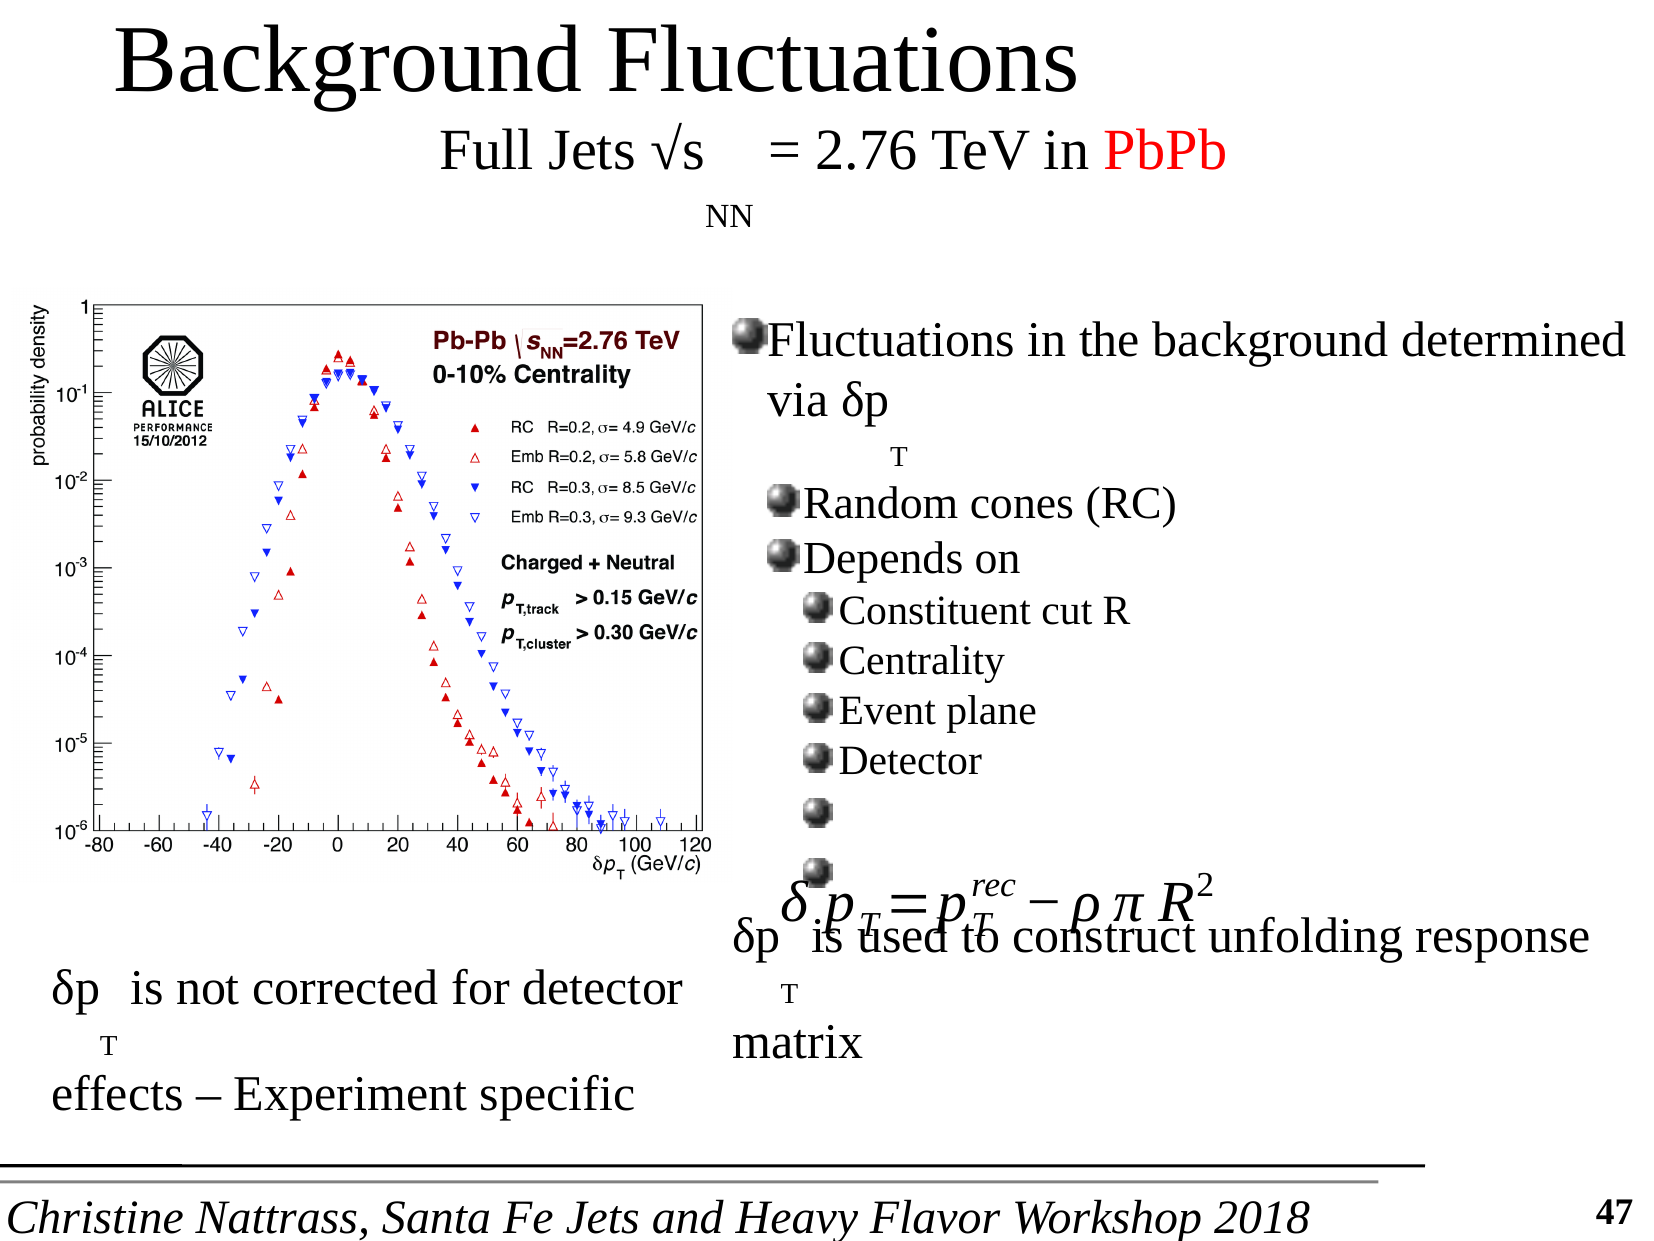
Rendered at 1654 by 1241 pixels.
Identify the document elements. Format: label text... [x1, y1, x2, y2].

picture [767, 484, 800, 517]
picture [803, 743, 833, 773]
picture [803, 642, 833, 673]
picture [767, 539, 800, 572]
picture [11, 287, 768, 884]
picture [803, 858, 833, 888]
text_box Fluctuations in the background determined via δpT Random cones (RC) Depends on Constituent cut R Centrality Event plane Detector δpT is used to construct unfolding response matrix [717, 298, 1654, 1201]
picture [803, 592, 833, 623]
picture [803, 798, 833, 828]
text_box Background Fluctuations Full Jets √sNN = 2.76 TeV in PbPb [99, 54, 1554, 243]
text_box δpT is not corrected for detector effects – Experiment specific [36, 947, 707, 1099]
picture [803, 693, 833, 723]
